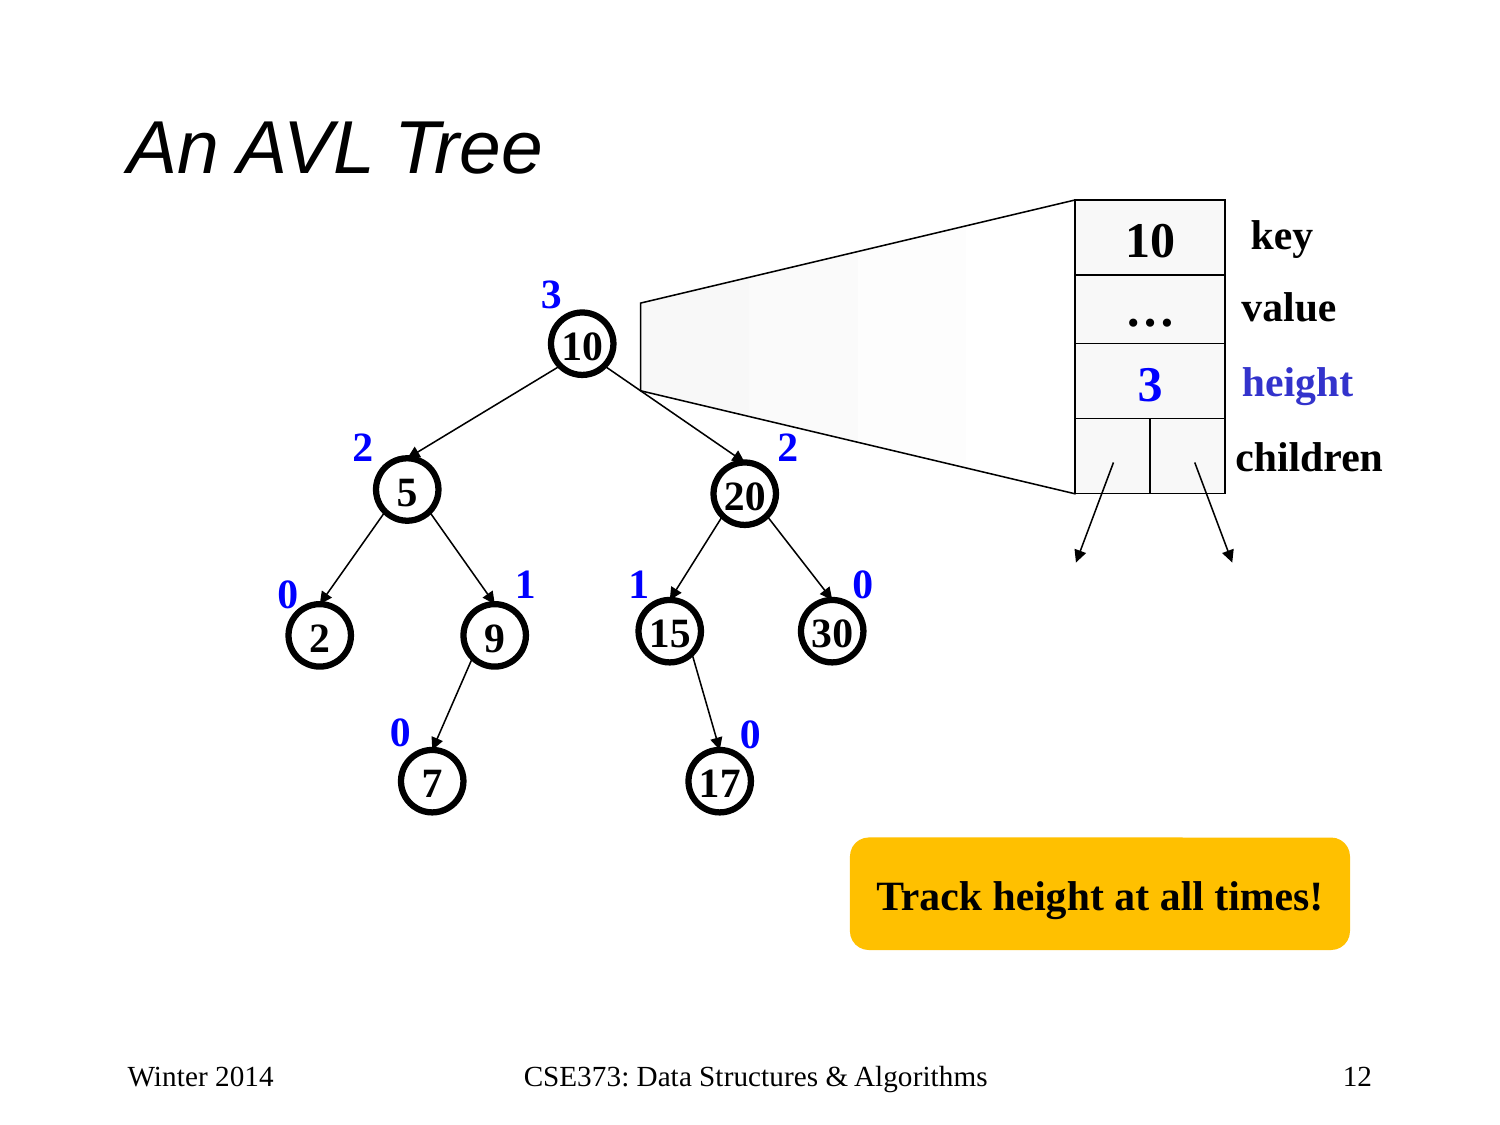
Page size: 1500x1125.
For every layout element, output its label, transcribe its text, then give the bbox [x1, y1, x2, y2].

text_box [1074, 462, 1114, 563]
text_box 2 [337, 412, 389, 478]
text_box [766, 518, 833, 598]
text_box 3 [526, 259, 577, 325]
text_box 0 [262, 559, 314, 625]
text_box [1194, 462, 1234, 563]
text_box 3 [1074, 343, 1225, 418]
text_box key [1225, 200, 1339, 265]
text_box 0 [837, 549, 889, 615]
title An AVL Tree [112, 49, 1388, 238]
text_box 2 [288, 604, 351, 667]
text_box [604, 368, 746, 460]
text_box [640, 200, 1074, 494]
text_box 1 [613, 549, 665, 615]
footer CSE373: Data Structures & Algorithms [474, 1049, 1038, 1125]
text_box [1149, 418, 1225, 494]
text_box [691, 656, 720, 748]
text_box 20 [713, 462, 776, 525]
text_box 10 [1074, 199, 1225, 275]
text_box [431, 660, 473, 748]
text_box 17 [688, 750, 751, 813]
text_box 1 [500, 549, 551, 615]
text_box [1074, 418, 1149, 494]
text_box … [1074, 275, 1225, 343]
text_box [319, 514, 386, 602]
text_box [669, 518, 723, 598]
text_box 2 [762, 412, 814, 478]
text_box 10 [550, 312, 614, 375]
text_box 9 [463, 604, 526, 667]
text_box children [1220, 422, 1398, 488]
text_box 0 [725, 699, 776, 765]
text_box value [1226, 272, 1352, 338]
text_box 30 [800, 600, 864, 663]
text_box 15 [638, 601, 701, 663]
slide_number 12 [1074, 1049, 1388, 1125]
text_box height [1227, 347, 1369, 413]
text_box 5 [376, 458, 439, 521]
text_box 0 [375, 697, 426, 763]
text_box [407, 368, 561, 456]
text_box 7 [400, 750, 464, 813]
text_box Track height at all times! [849, 837, 1351, 951]
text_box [429, 514, 496, 602]
slide_number Winter 2014 [112, 1049, 426, 1125]
